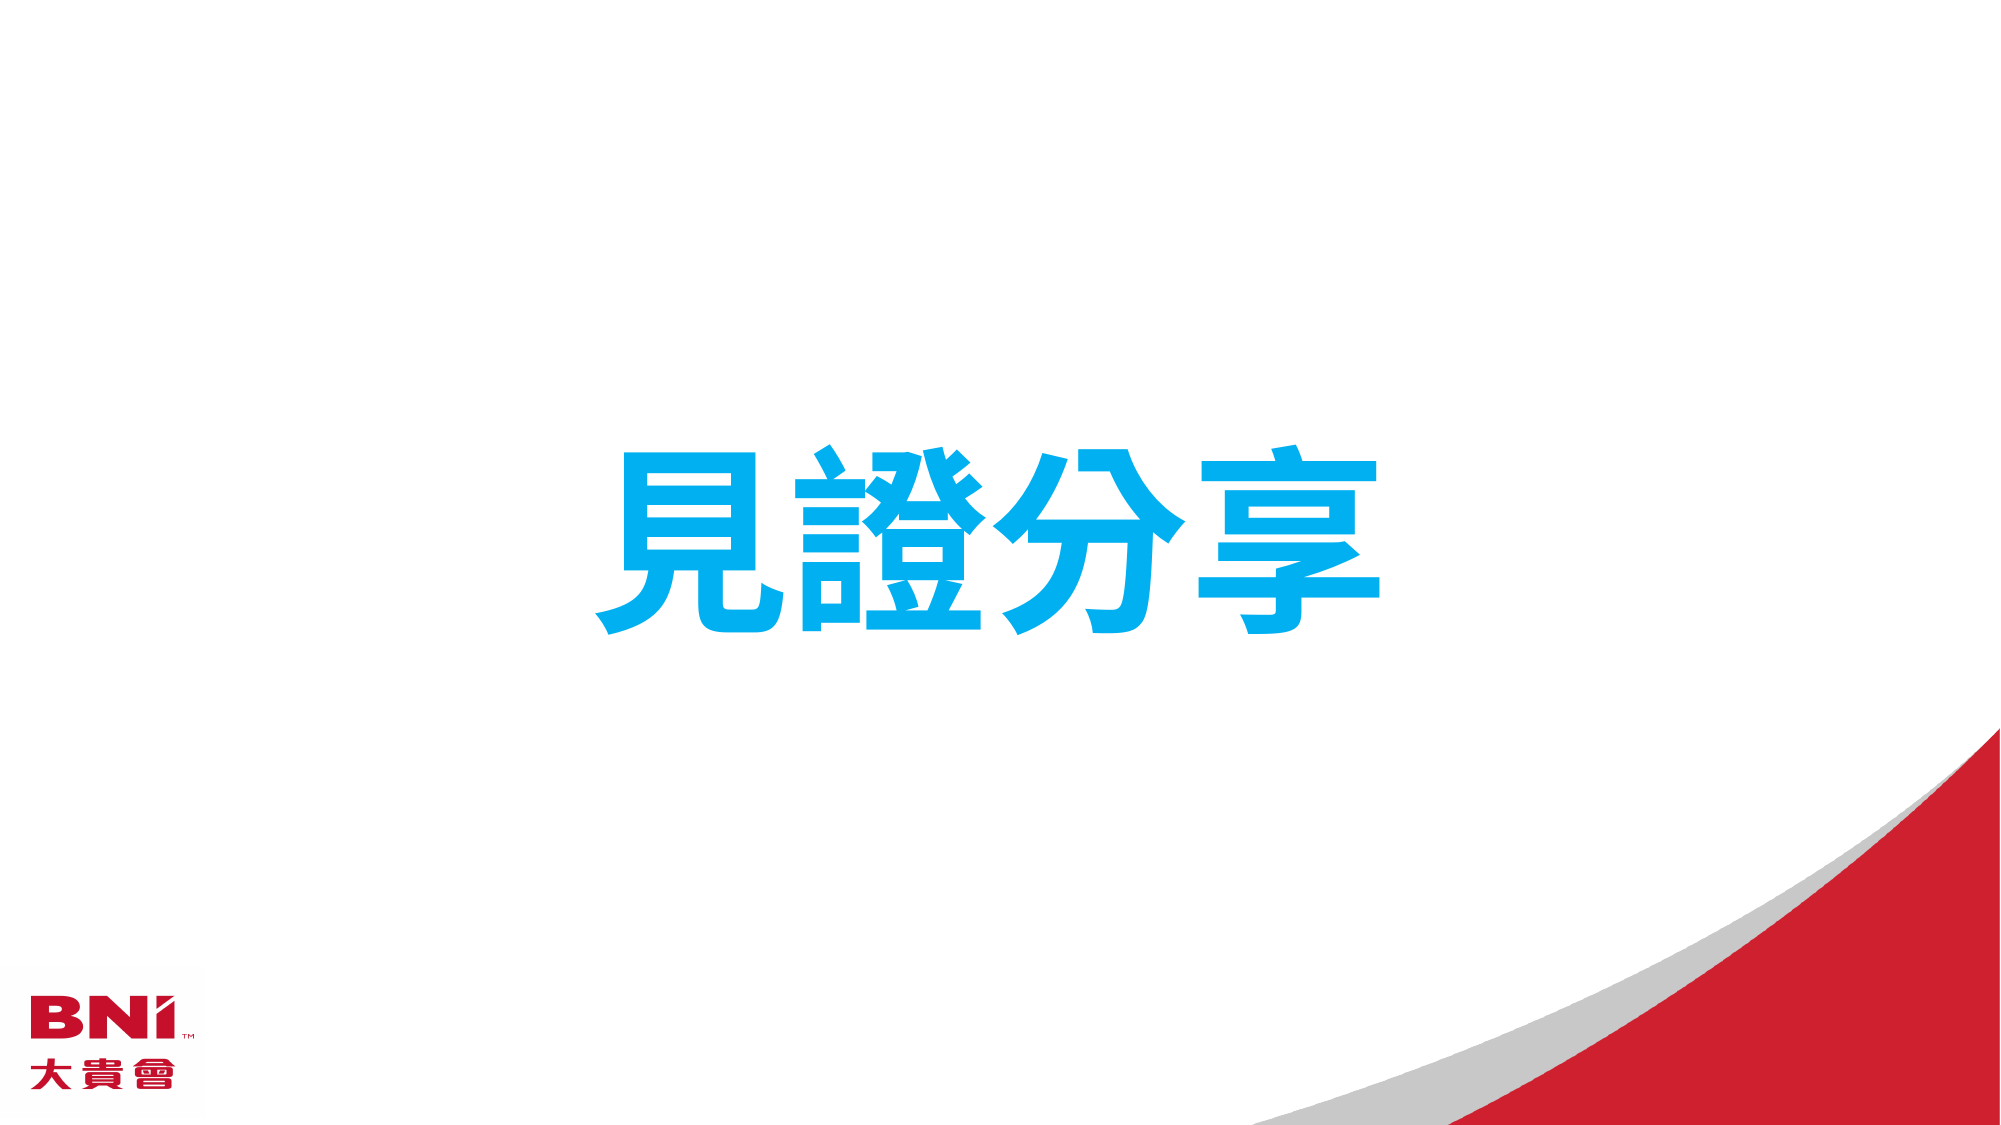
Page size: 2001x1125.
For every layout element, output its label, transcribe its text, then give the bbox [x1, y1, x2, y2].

picture [0, 967, 205, 1118]
text_box 見證分享 [574, 408, 1437, 664]
picture [1233, 728, 2000, 1125]
